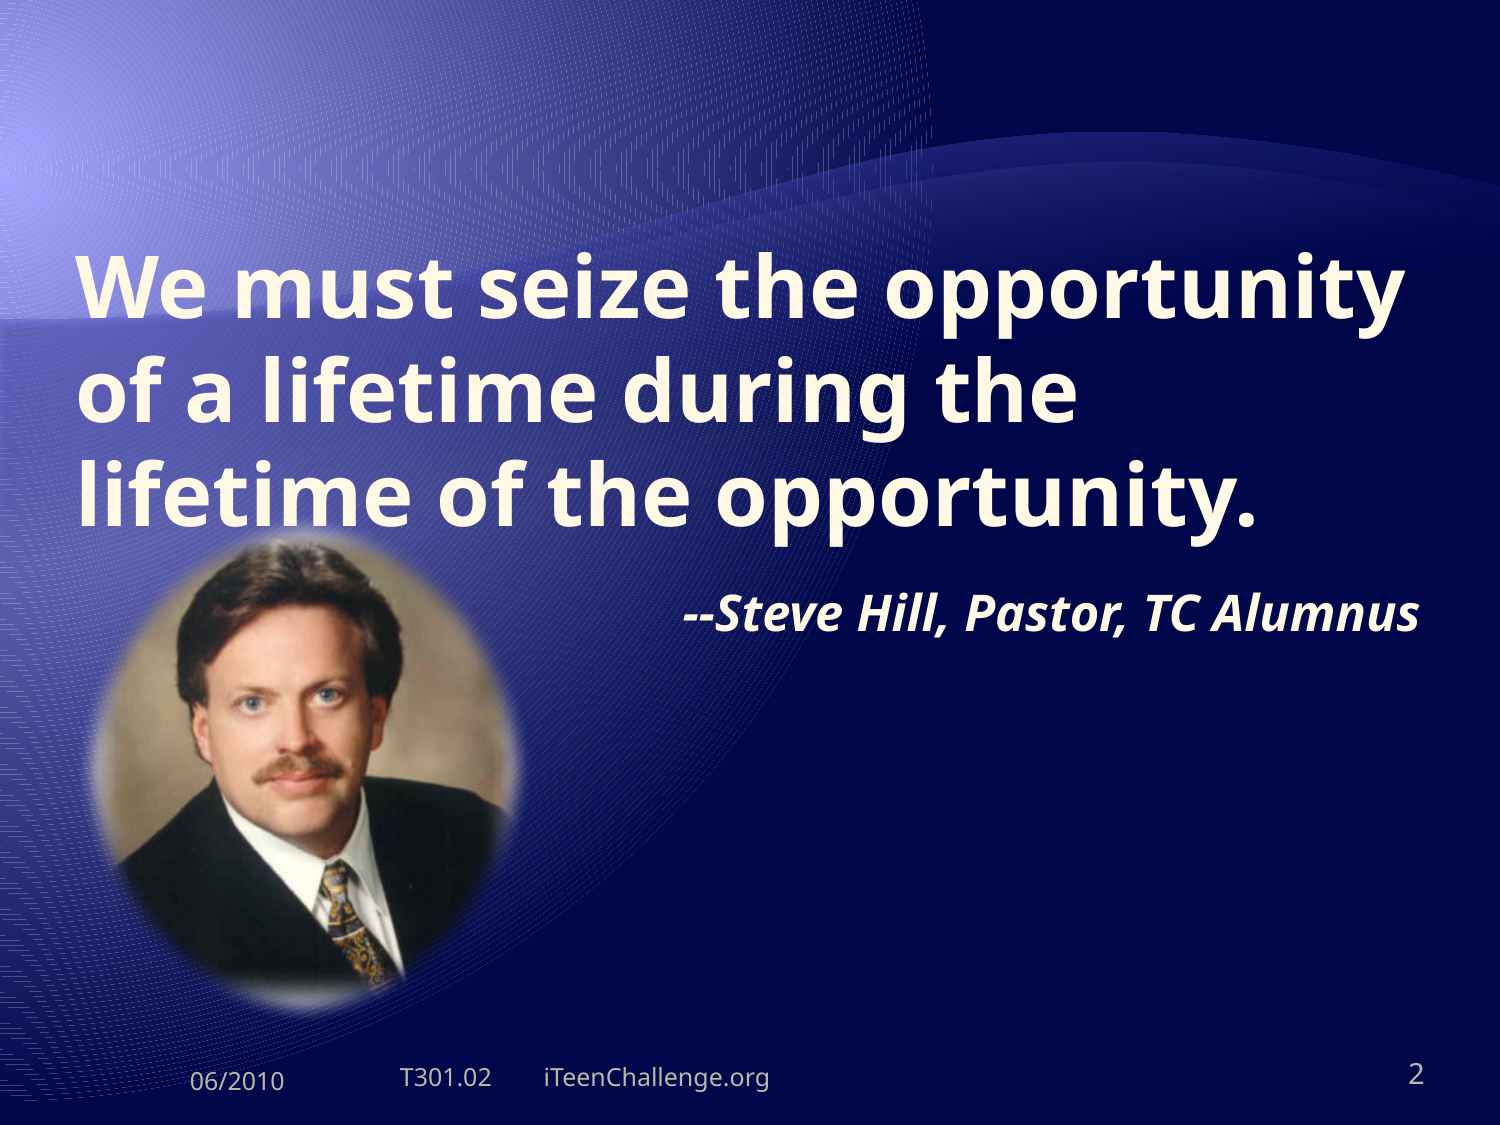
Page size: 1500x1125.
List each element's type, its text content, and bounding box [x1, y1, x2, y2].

slide_number 06/2010 [75, 1042, 399, 1103]
footer T301.02 iTeenChallenge.org [399, 1042, 875, 1103]
picture [74, 512, 534, 1026]
title We must seize the opportunity of a lifetime during the lifetime of the opportunity. --Steve Hill, Pastor, TC Alumnus [75, 87, 1425, 650]
slide_number 2 [1337, 1042, 1425, 1103]
